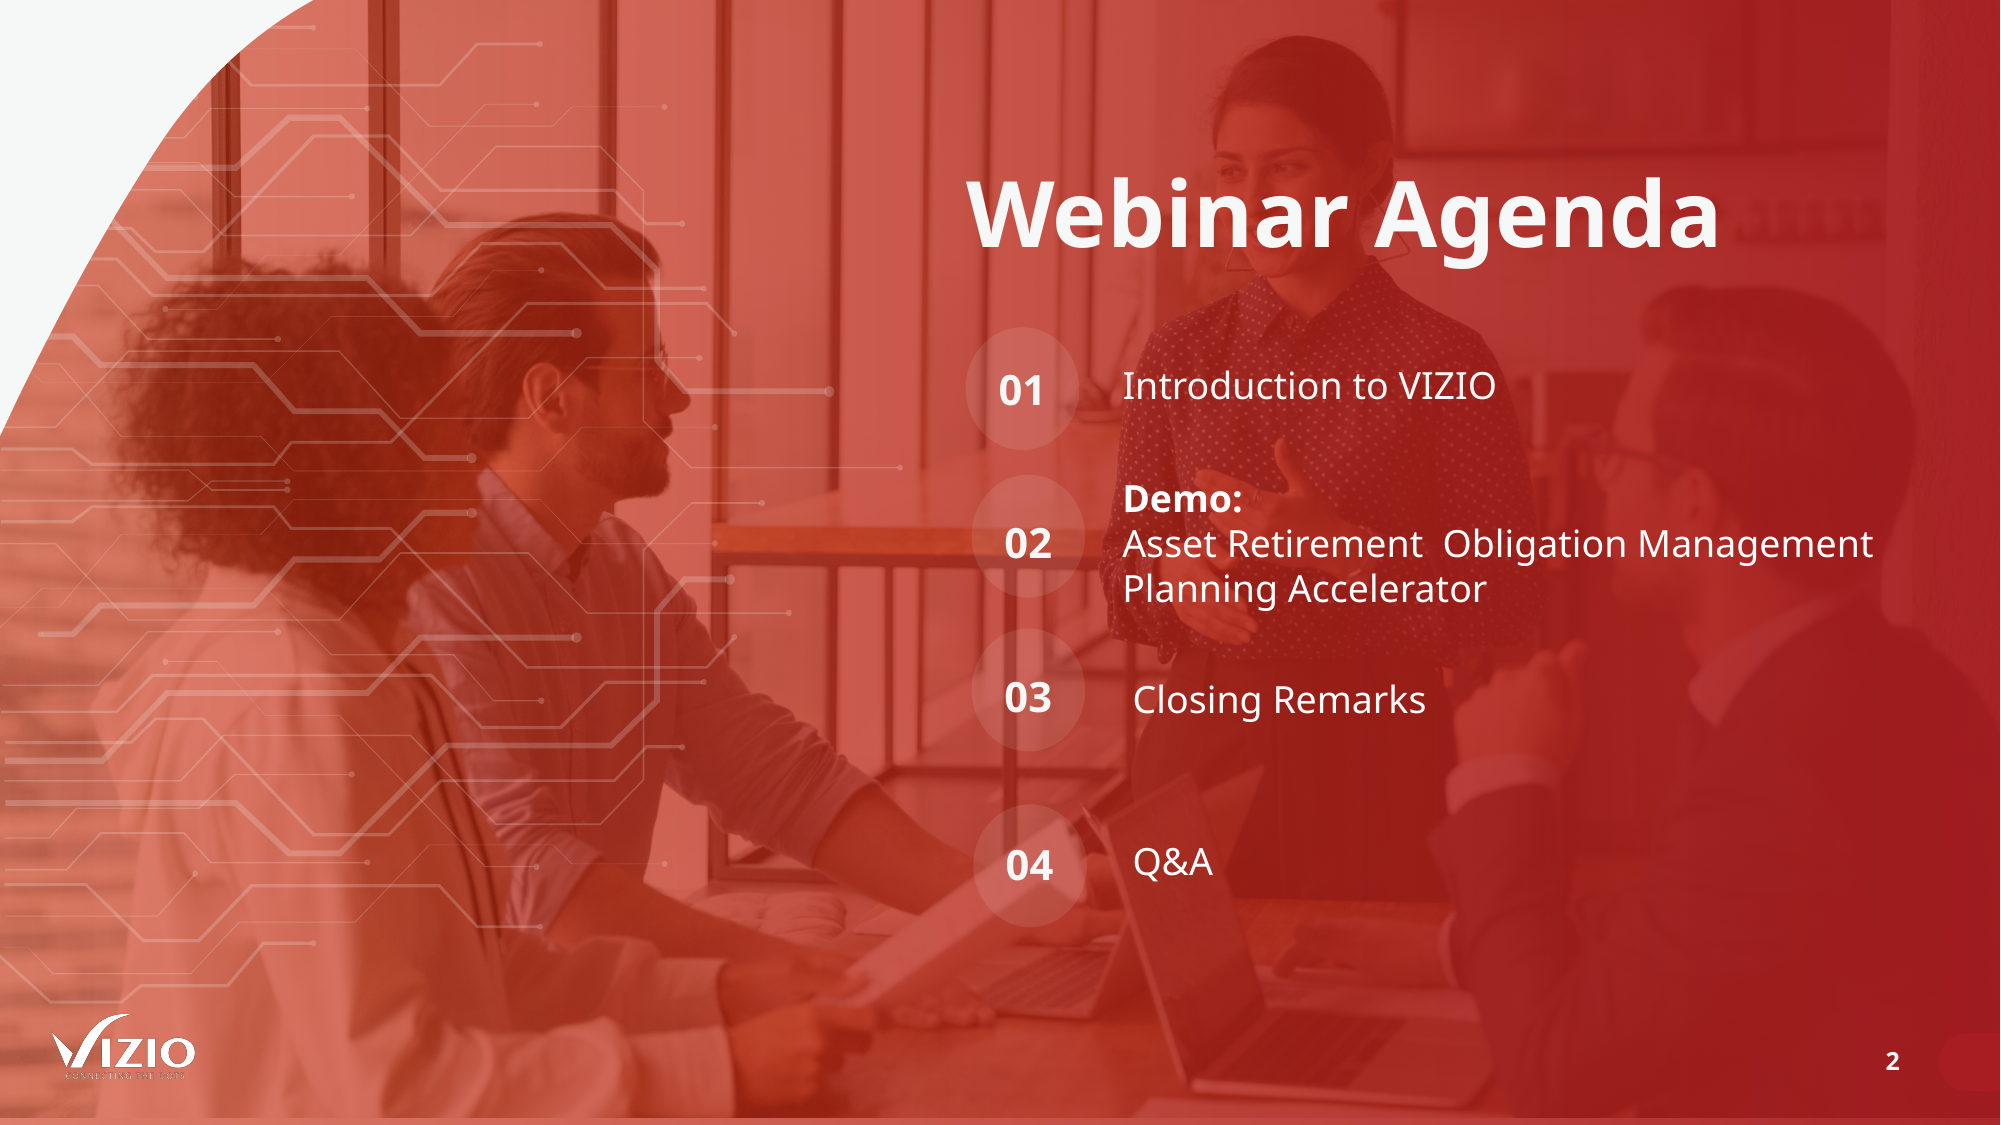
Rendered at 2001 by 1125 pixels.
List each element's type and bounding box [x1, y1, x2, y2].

text_box [0, 0, 903, 1004]
text_box [950, 132, 2000, 928]
text_box [0, 1118, 2000, 1125]
picture [0, 0, 2000, 1118]
